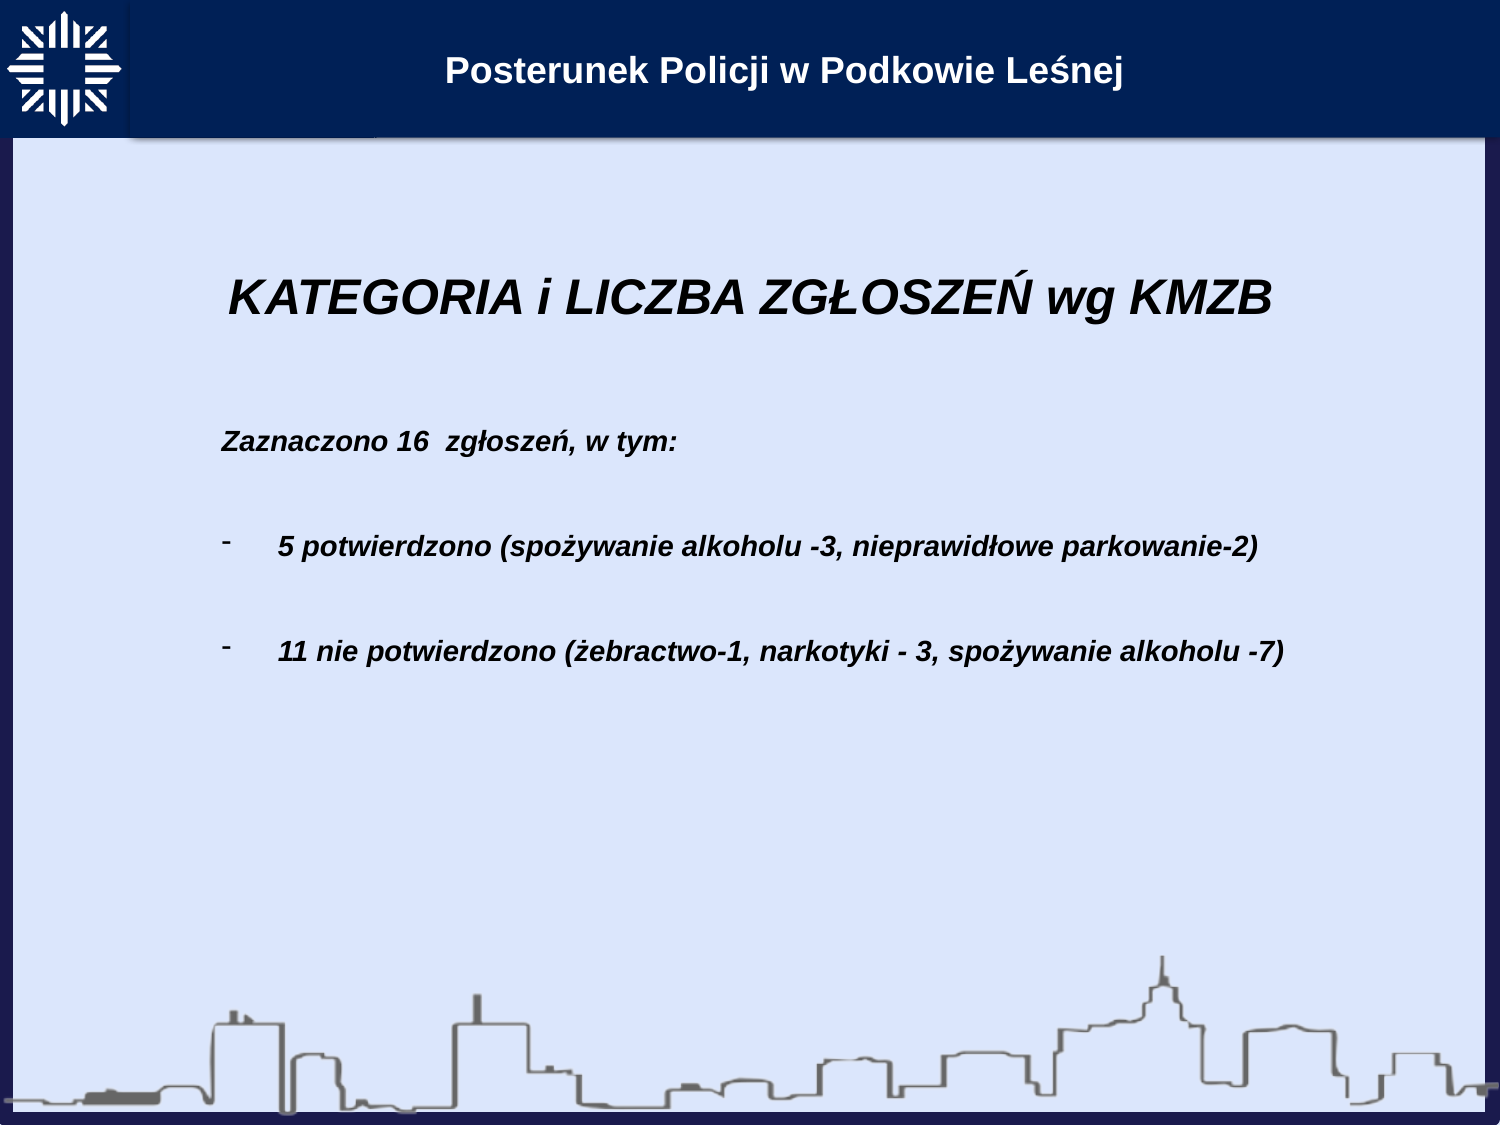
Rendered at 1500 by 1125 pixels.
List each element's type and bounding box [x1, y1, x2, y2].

picture [0, 932, 1500, 1125]
text_box [0, 0, 1500, 931]
